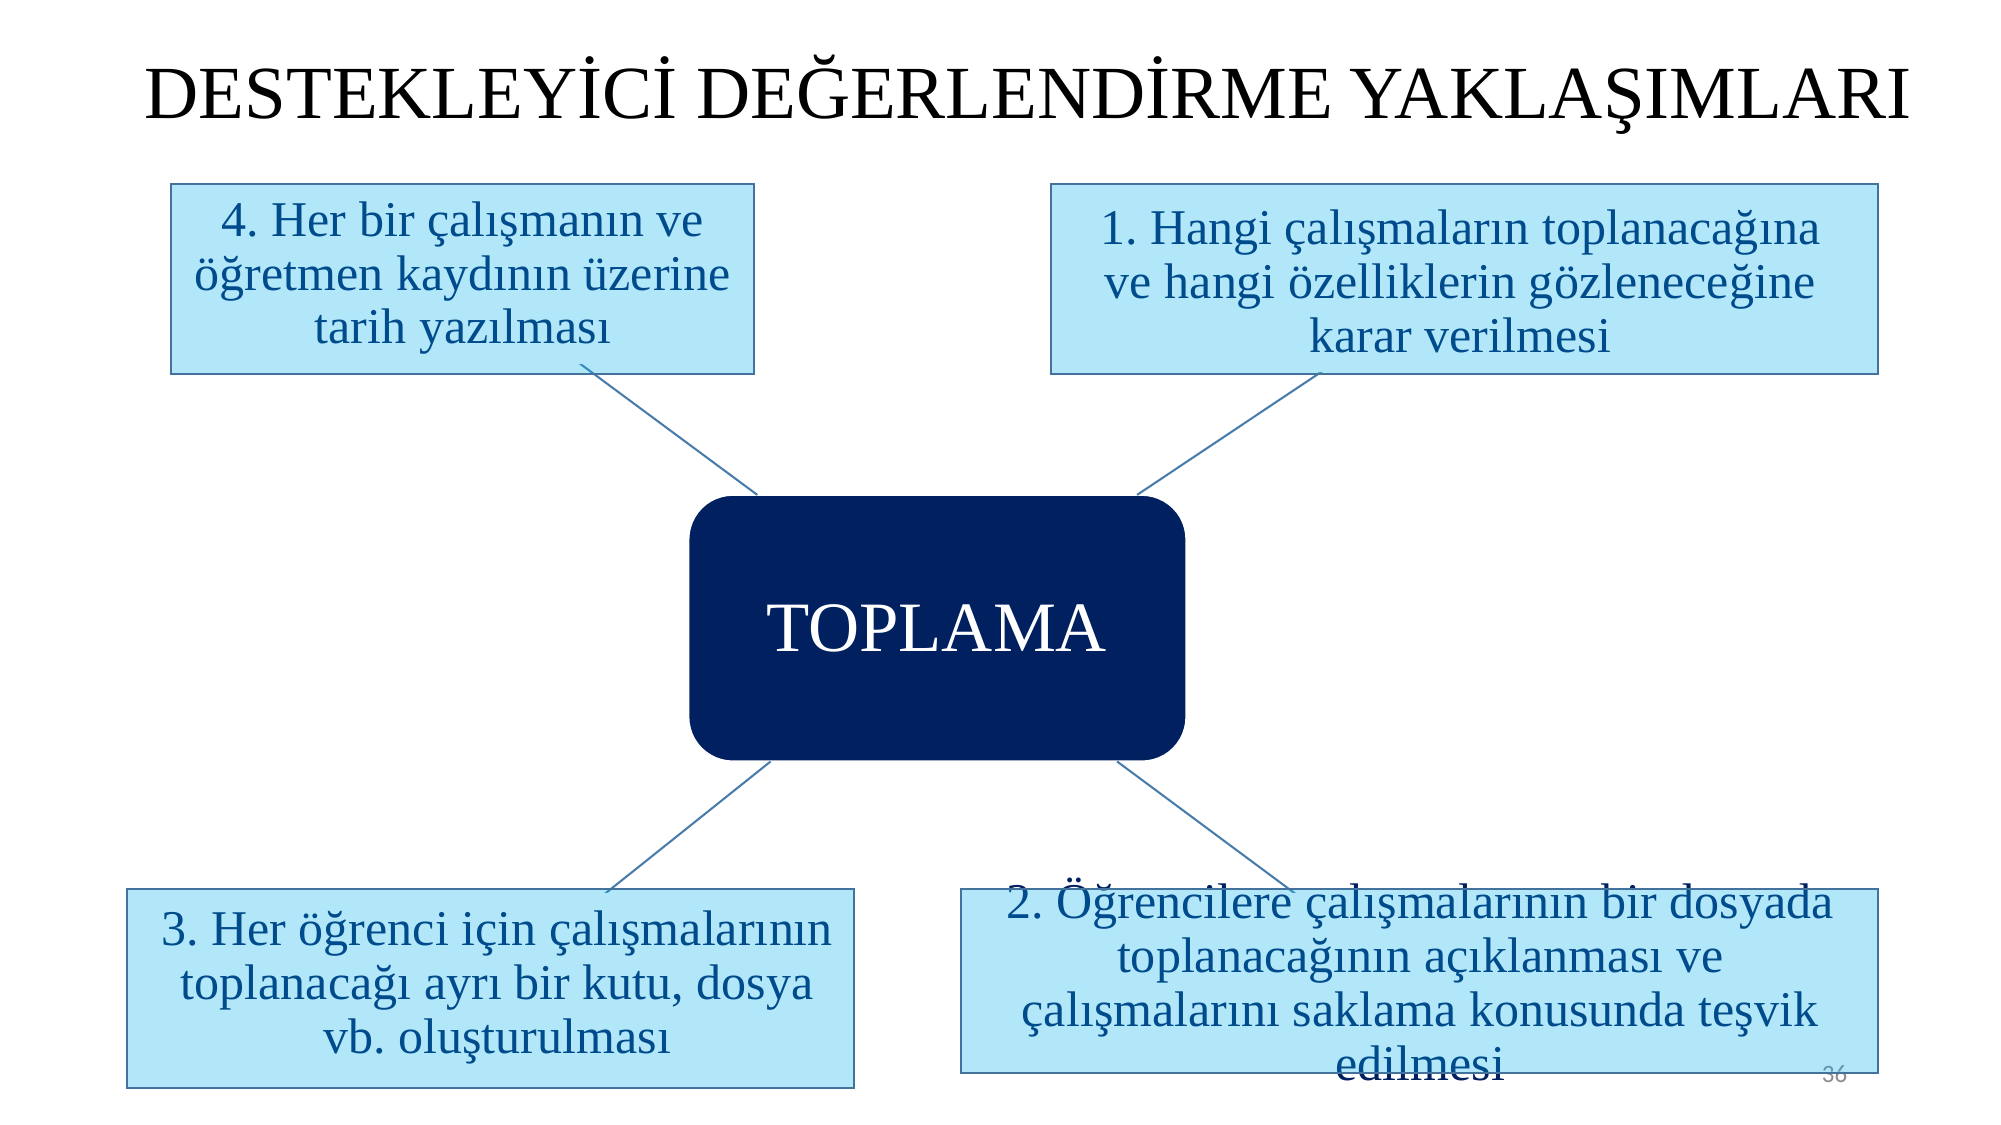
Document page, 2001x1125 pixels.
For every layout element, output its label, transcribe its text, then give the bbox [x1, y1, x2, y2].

text_box [126, 1073, 855, 1089]
title DESTEKLEYİCİ DEĞERLENDİRME YAKLAŞIMLARI [72, 19, 1928, 169]
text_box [121, 183, 1878, 1073]
slide_number 36 [1412, 1074, 1863, 1103]
